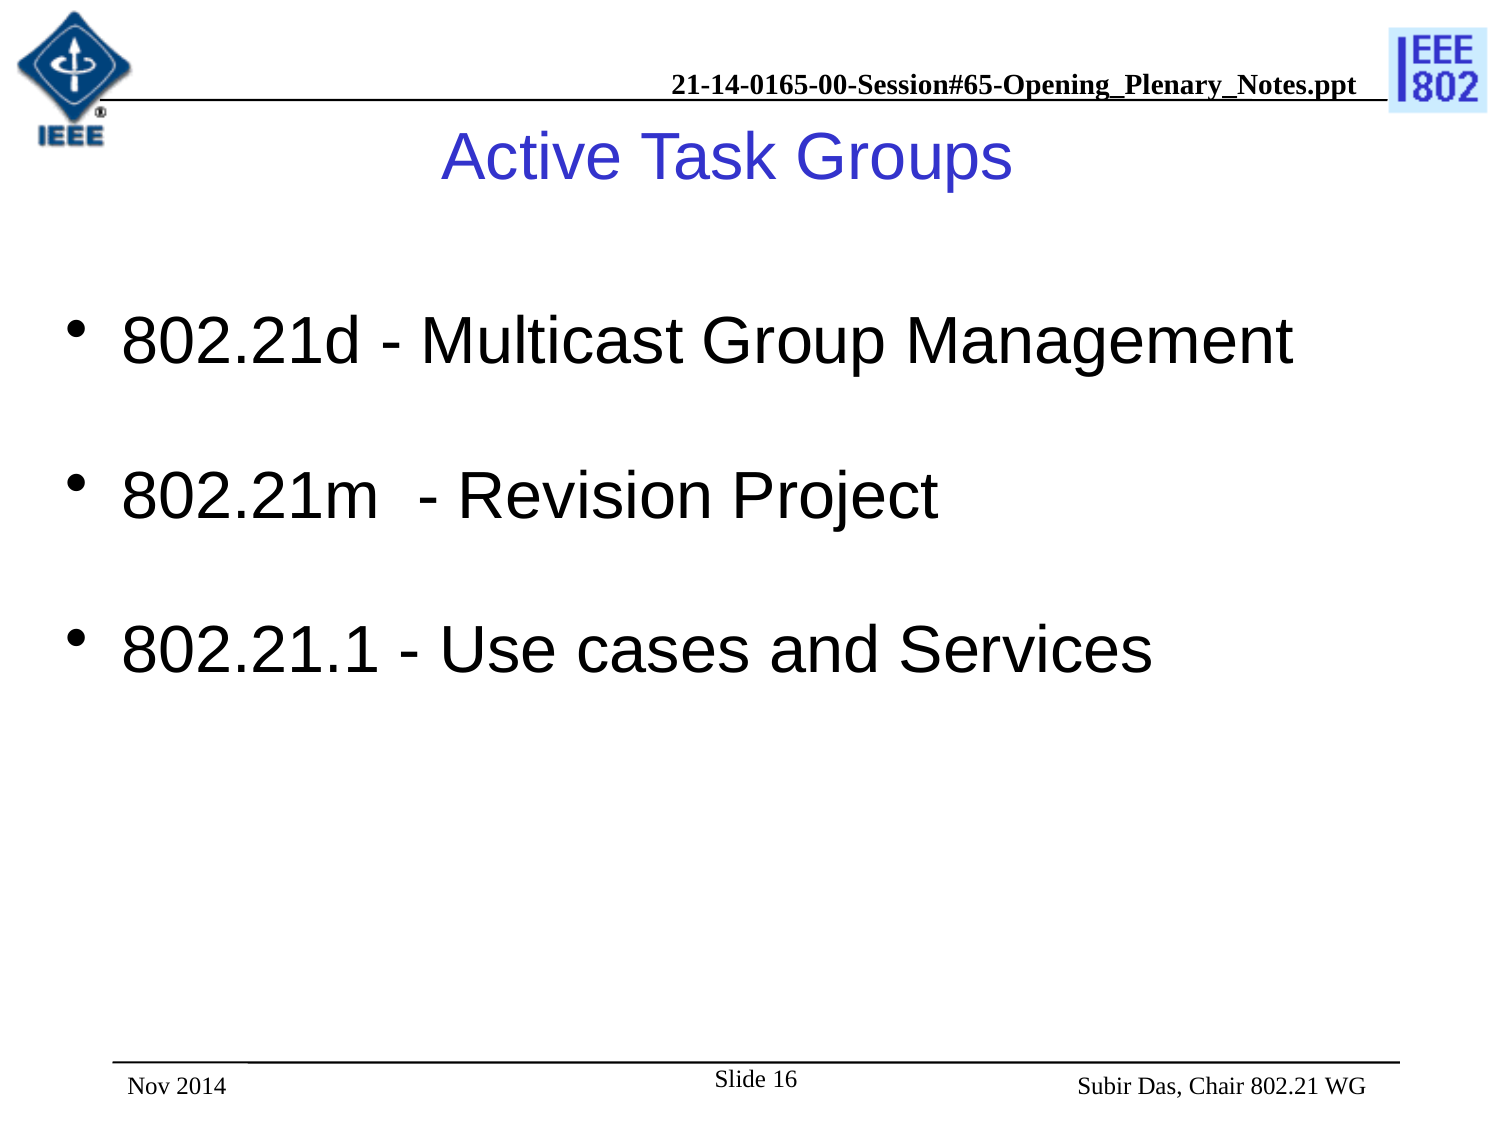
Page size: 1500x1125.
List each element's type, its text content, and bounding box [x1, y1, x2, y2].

text_box Subir Das, Chair 802.21 WG [1050, 1062, 1412, 1106]
slide_number Slide 16 [712, 1061, 800, 1093]
text_box Nov 2014 [112, 1062, 313, 1098]
list 802.21d - Multicast Group Management 802.21m - Revision Project 802.21.1 - Use cases and Services [49, 212, 1476, 1001]
picture [1374, 9, 1499, 138]
title Active Task Groups [99, 112, 1376, 194]
picture [12, 9, 137, 150]
